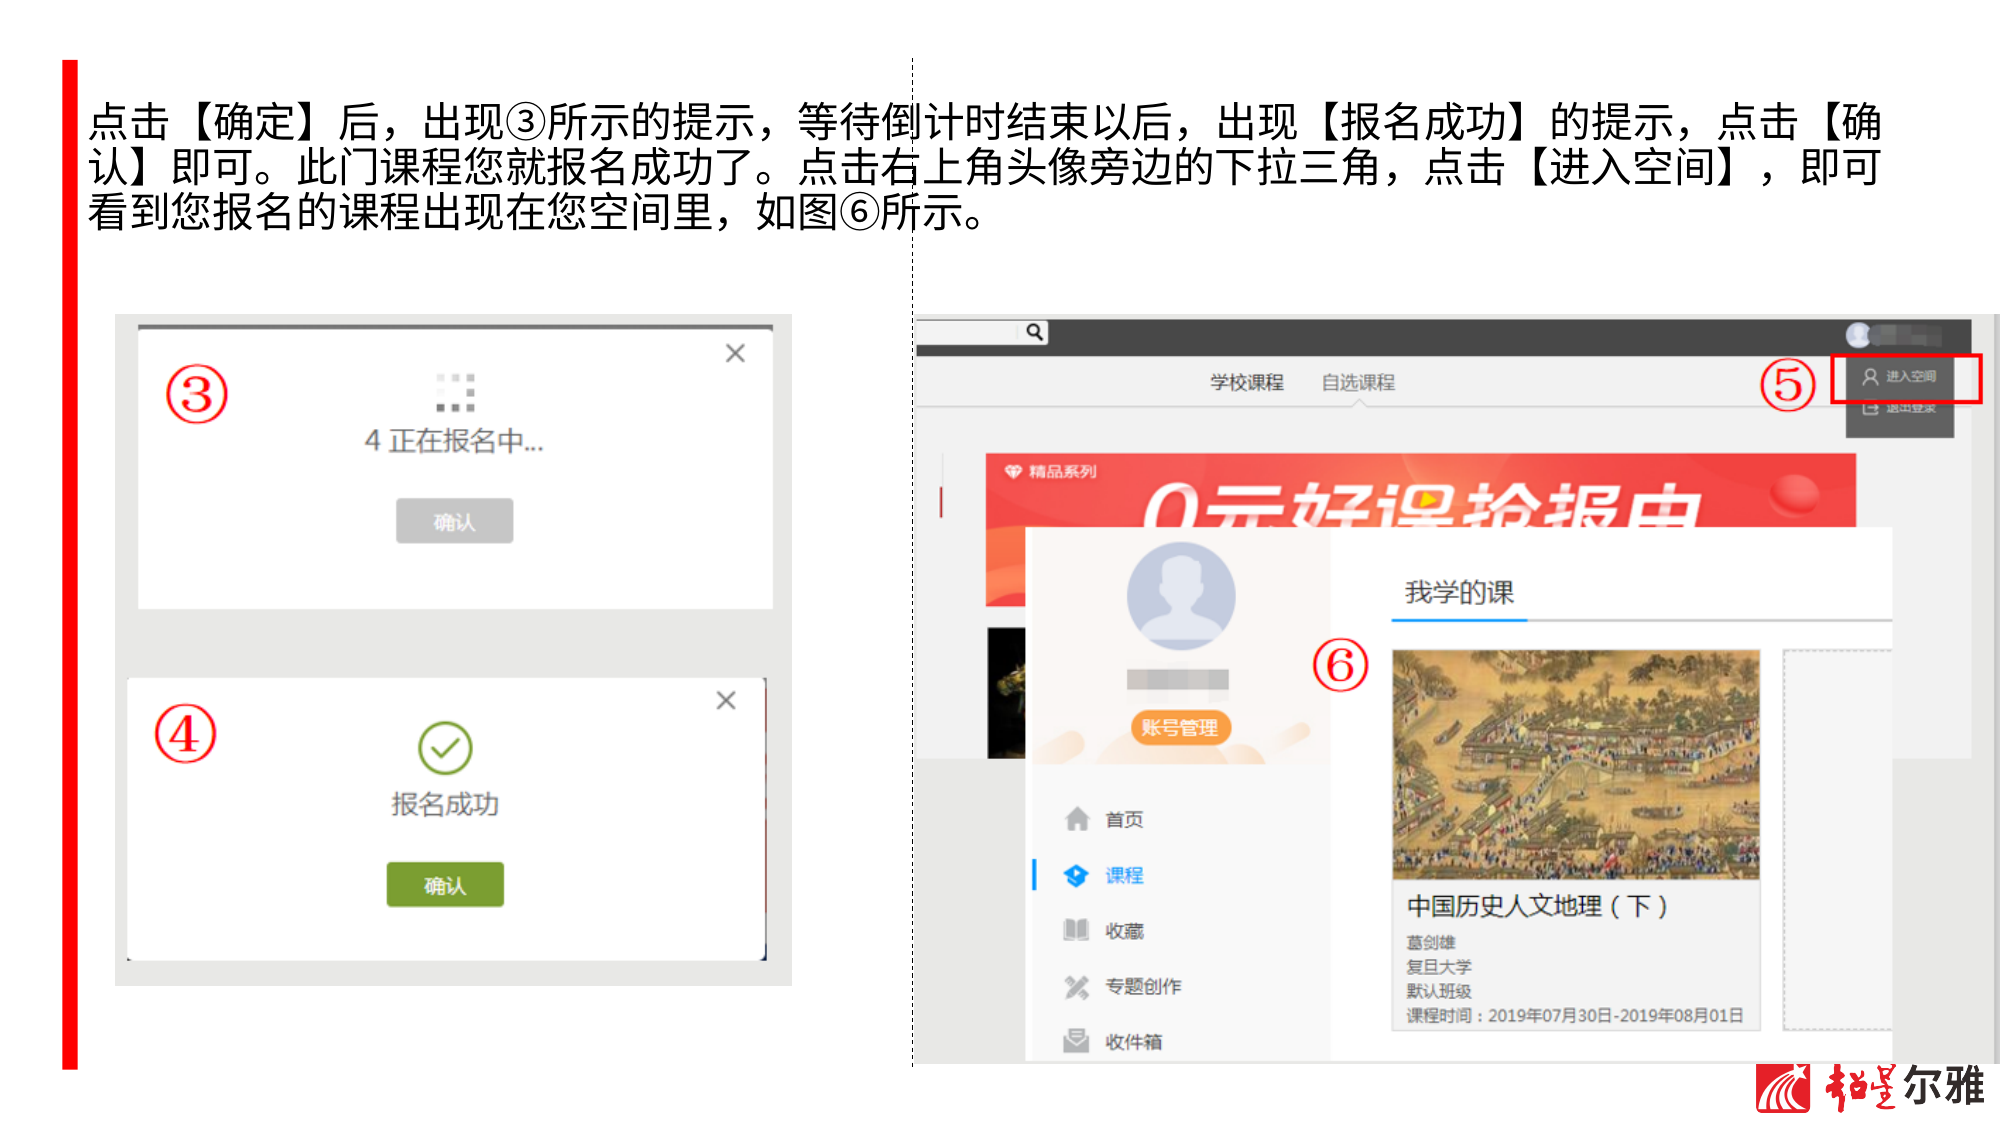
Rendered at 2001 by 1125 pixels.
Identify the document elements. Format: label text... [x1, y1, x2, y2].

picture [914, 314, 2000, 1113]
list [115, 314, 792, 987]
list 点击【确定】后，出现③所示的提示，等待倒计时结束以后，出现【报名成功】的提示，点击【确认】即可。此门课程您就报名成功了。点击右上角头像旁边的下拉三角，点击【进入空间】，即可看到您报名的课程出现在您空间里，如图⑥所示。 [35, 0, 1937, 394]
